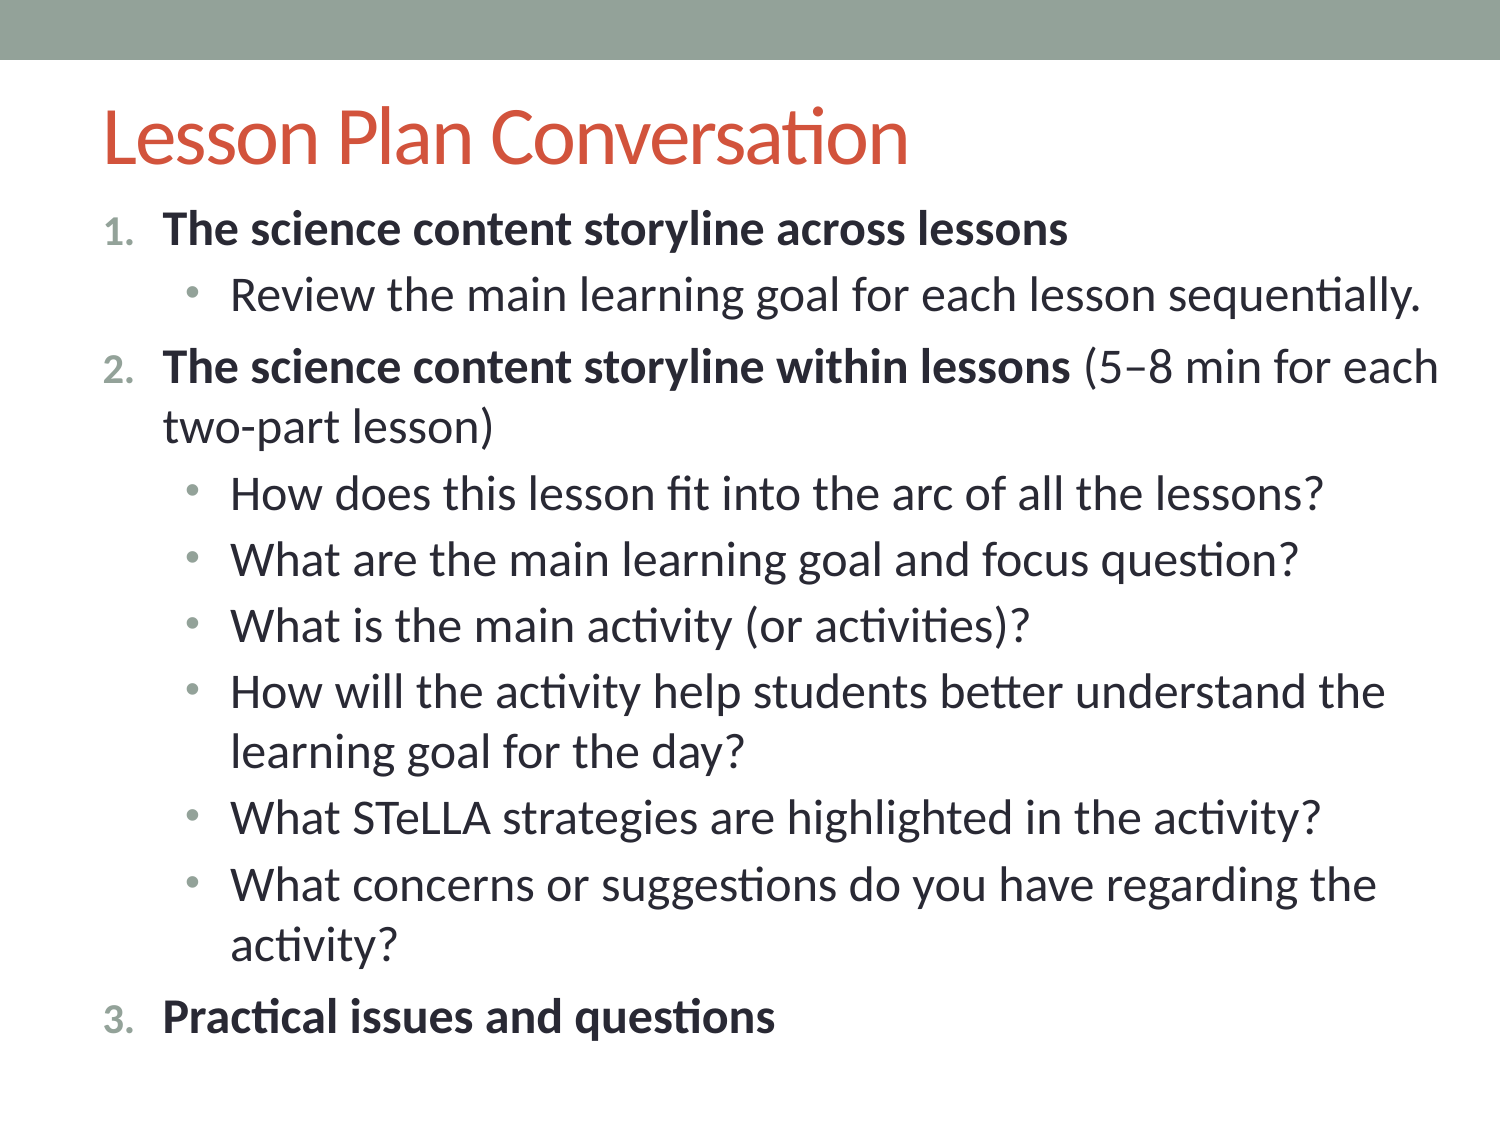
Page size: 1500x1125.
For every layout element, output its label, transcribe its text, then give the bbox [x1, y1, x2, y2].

title Lesson Plan Conversation [87, 50, 1425, 187]
list The science content storyline across lessons Review the main learning goal for each lesson sequentially. The science content storyline within lessons (5–8 min for each two-part lesson) How does this lesson fit into the arc of all the lessons? What are the main learning goal and focus question? What is the main activity (or activities)? How will the activity help students better understand the learning goal for the day? What STeLLA strategies are highlighted in the activity? What concerns or suggestions do you have regarding the activity? Practical issues and questions [87, 187, 1463, 1088]
